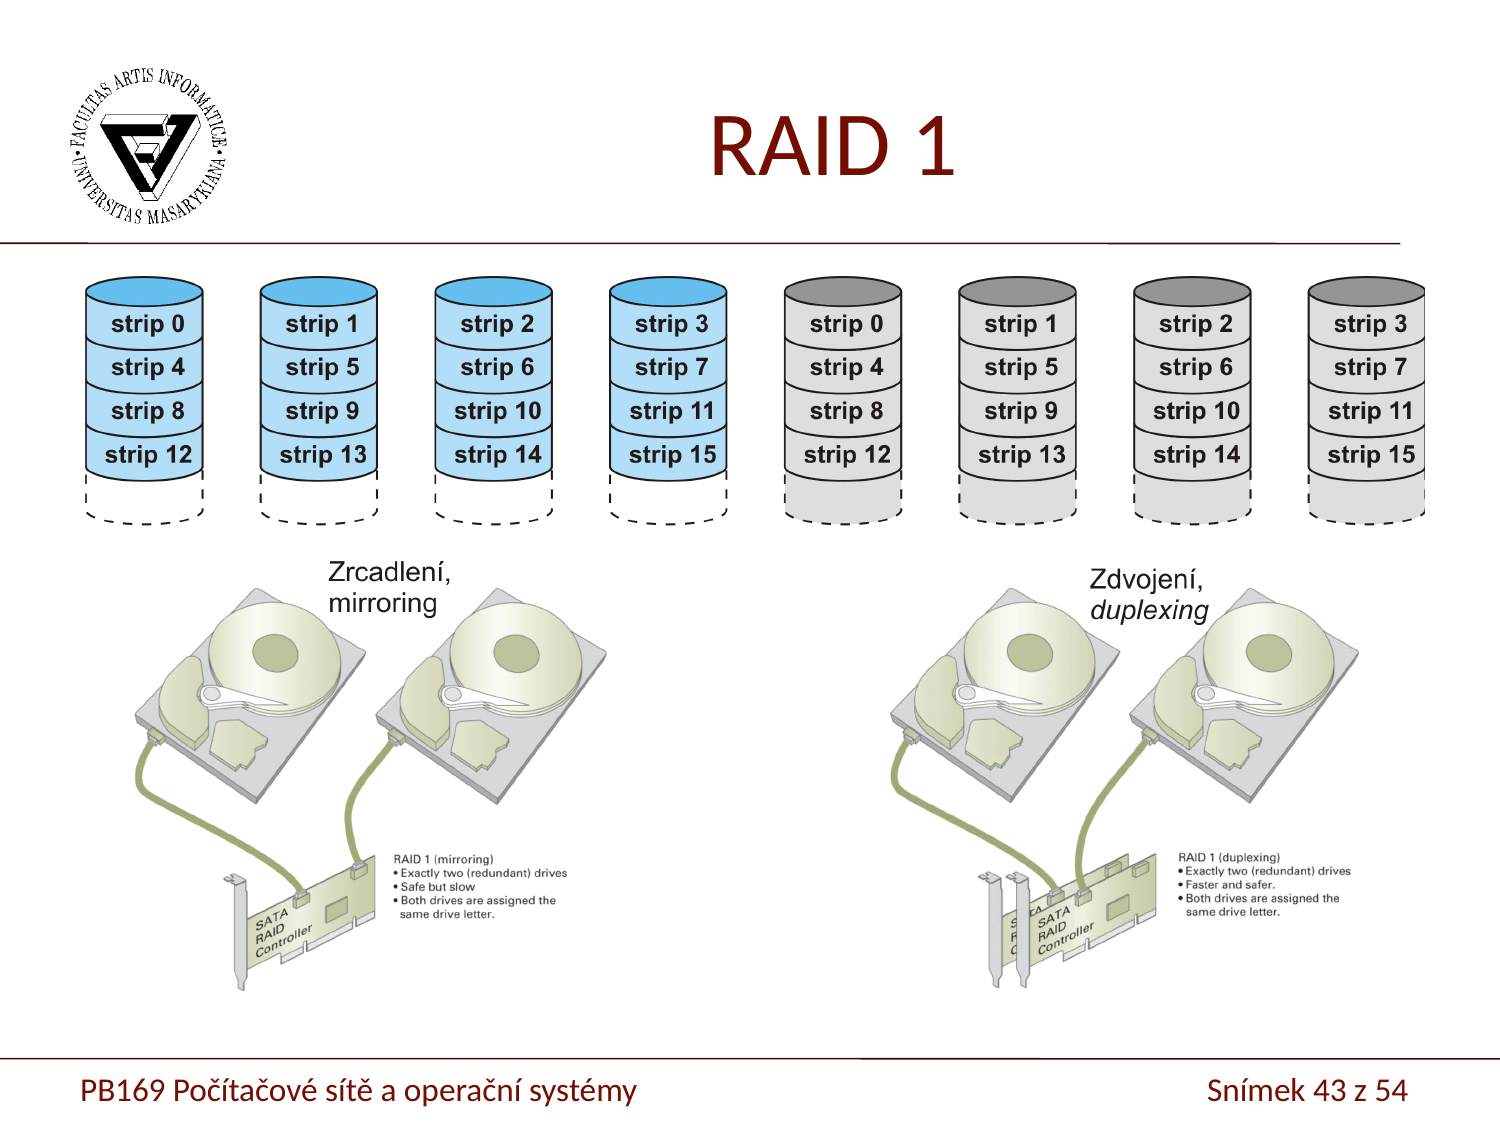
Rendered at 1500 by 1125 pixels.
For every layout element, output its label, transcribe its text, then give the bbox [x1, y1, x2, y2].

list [74, 276, 1426, 991]
title RAID 1 [242, 45, 1425, 233]
picture [70, 66, 231, 224]
